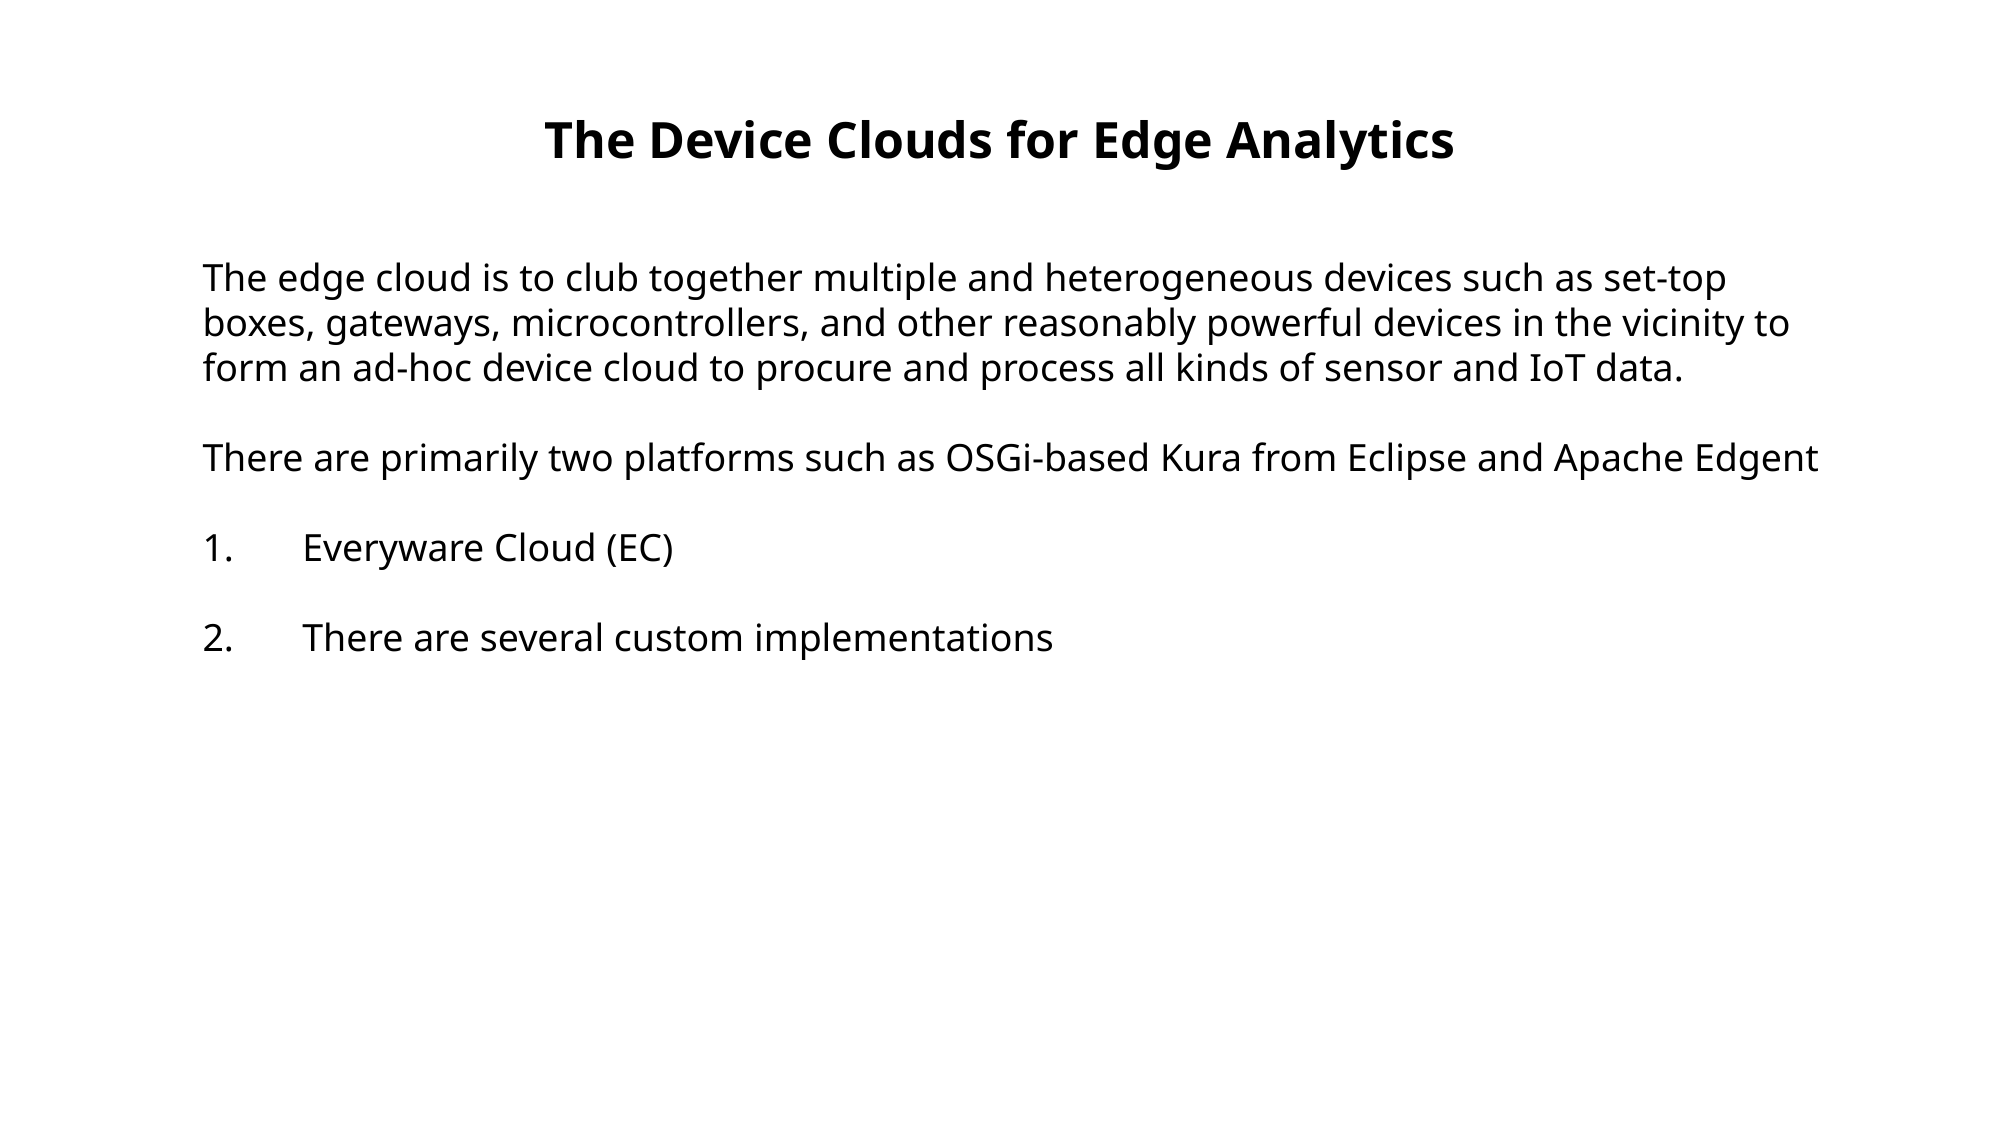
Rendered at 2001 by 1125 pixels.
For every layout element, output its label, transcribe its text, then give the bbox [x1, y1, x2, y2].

title The Device Clouds for Edge Analytics [99, 45, 1900, 233]
list The edge cloud is to club together multiple and heterogeneous devices such as set-top boxes, gateways, microcontrollers, and other reasonably powerful devices in the vicinity to form an ad-hoc device cloud to procure and process all kinds of sensor and IoT data. There are primarily two platforms such as OSGi-based Kura from Eclipse and Apache Edgent Everyware Cloud (EC) There are several custom implementations [187, 249, 1838, 888]
